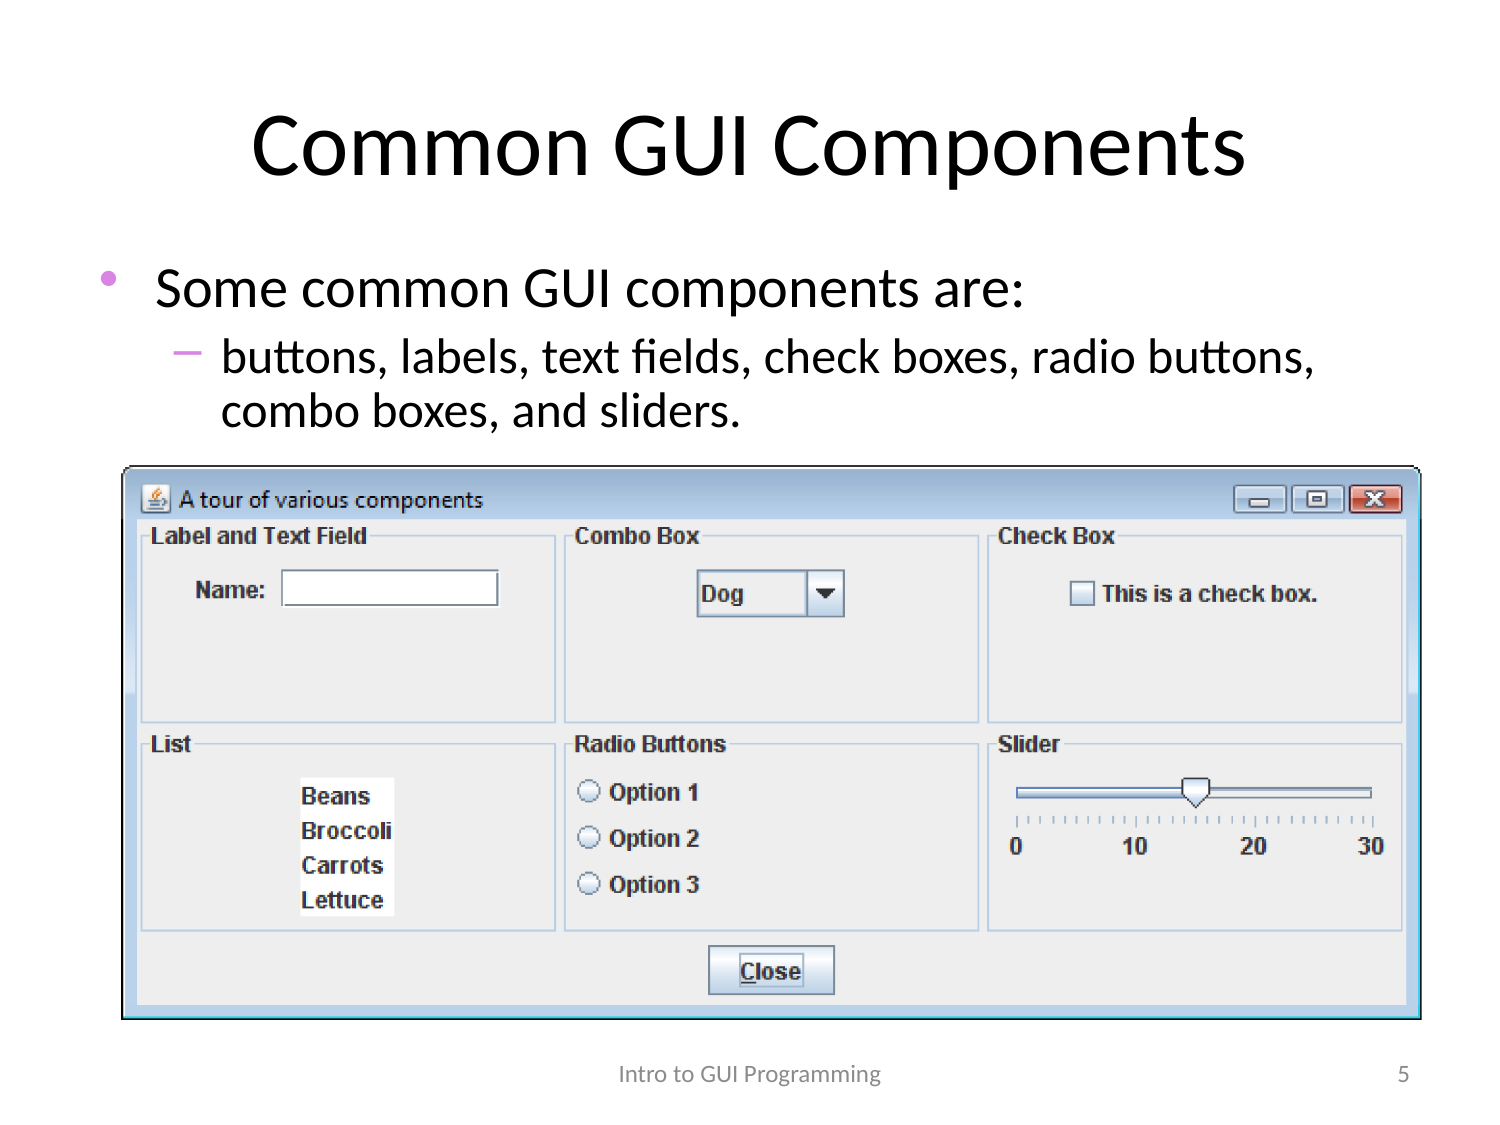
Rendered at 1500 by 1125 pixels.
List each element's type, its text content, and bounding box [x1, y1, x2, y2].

footer Intro to GUI Programming [512, 1042, 988, 1103]
slide_number 5 [1074, 1042, 1425, 1103]
picture [121, 465, 1422, 1020]
title Common GUI Components [75, 45, 1425, 233]
text_box Some common GUI components are: buttons, labels, text fields, check boxes, radio buttons, combo boxes, and sliders. [84, 249, 1359, 438]
